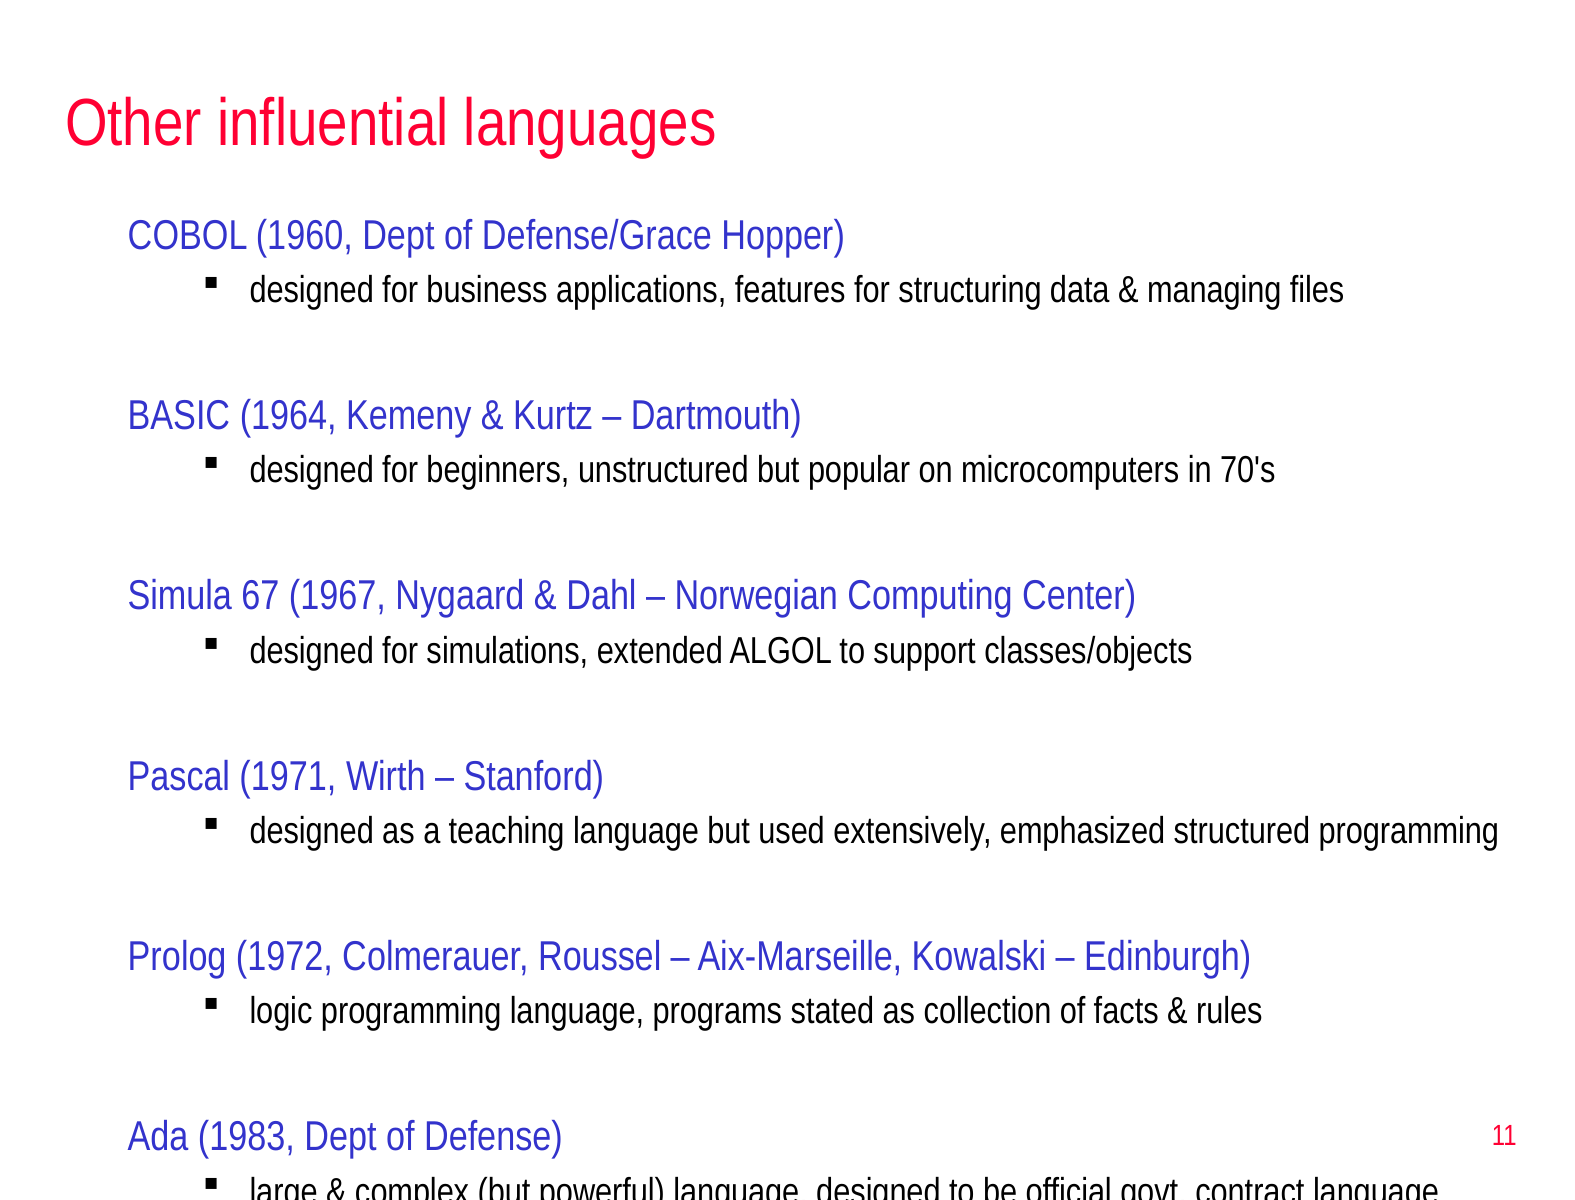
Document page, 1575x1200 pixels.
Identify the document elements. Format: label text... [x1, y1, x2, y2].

list COBOL (1960, Dept of Defense/Grace Hopper) designed for business applications, features for structuring data & managing files BASIC (1964, Kemeny & Kurtz – Dartmouth) designed for beginners, unstructured but popular on microcomputers in 70's Simula 67 (1967, Nygaard & Dahl – Norwegian Computing Center) designed for simulations, extended ALGOL to support classes/objects Pascal (1971, Wirth – Stanford) designed as a teaching language but used extensively, emphasized structured programming Prolog (1972, Colmerauer, Roussel – Aix-Marseille, Kowalski – Edinburgh) logic programming language, programs stated as collection of facts & rules Ada (1983, Dept of Defense) large & complex (but powerful) language, designed to be official govt. contract language [112, 200, 1541, 1125]
title Other influential languages [50, 62, 1538, 175]
slide_number 11 [1203, 1125, 1532, 1174]
